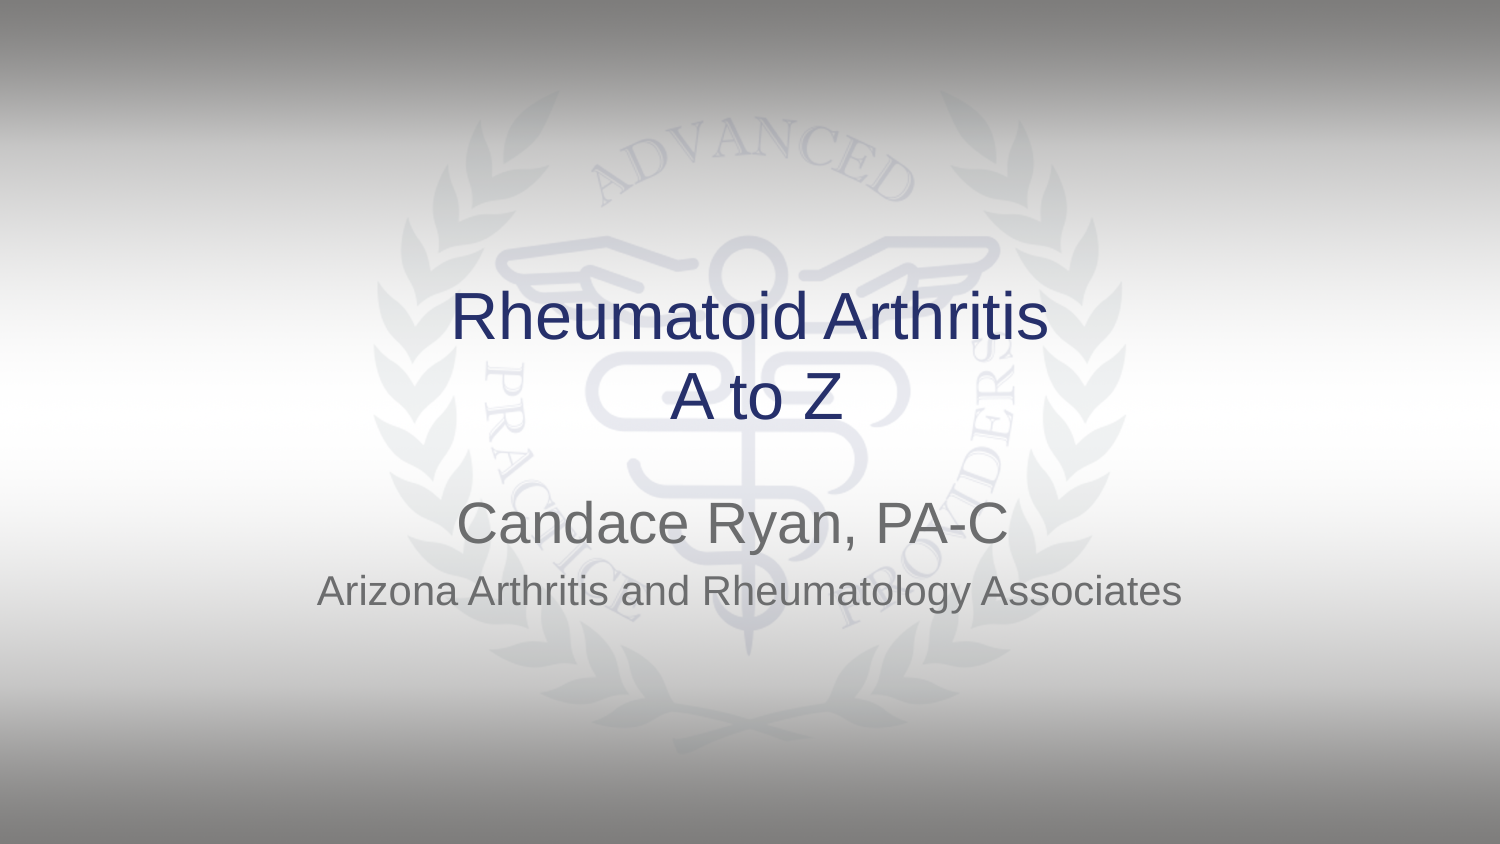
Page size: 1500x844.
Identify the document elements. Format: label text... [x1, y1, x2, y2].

picture [0, 0, 1500, 844]
title Rheumatoid Arthritis A to Z [112, 262, 1388, 443]
subtitle Candace Ryan, PA-C Arizona Arthritis and Rheumatology Associates [225, 478, 1275, 694]
